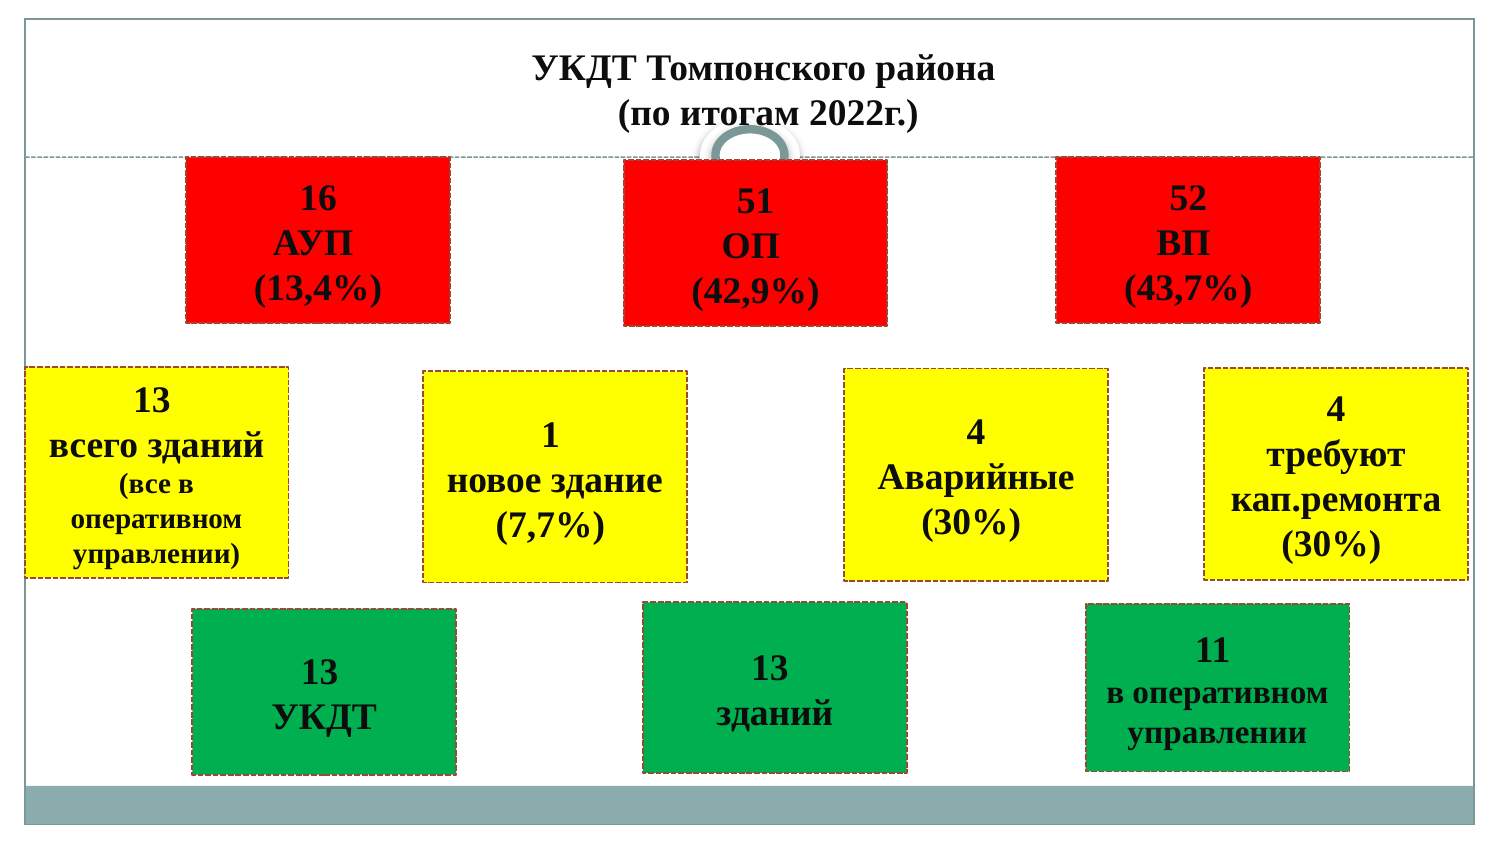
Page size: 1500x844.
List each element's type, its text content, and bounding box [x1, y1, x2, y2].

text_box 52 ВП (43,7%) [1055, 156, 1321, 324]
text_box 13 всего зданий (все в оперативном управлении) [24, 366, 289, 579]
text_box 4 требуют кап.ремонта (30%) [1203, 367, 1469, 581]
text_box 4 Аварийные (30%) [843, 368, 1109, 582]
text_box 51 ОП (42,9%) [623, 159, 888, 327]
text_box 1 новое здание (7,7%) [422, 370, 688, 583]
text_box 13 зданий [642, 601, 908, 774]
text_box 11 в оперативном управлении [1085, 603, 1350, 772]
text_box 16 АУП (13,4%) [185, 156, 451, 324]
title УКДТ Томпонского района (по итогам 2022г.) [212, 28, 1324, 123]
text_box 13 УКДТ [191, 608, 457, 776]
